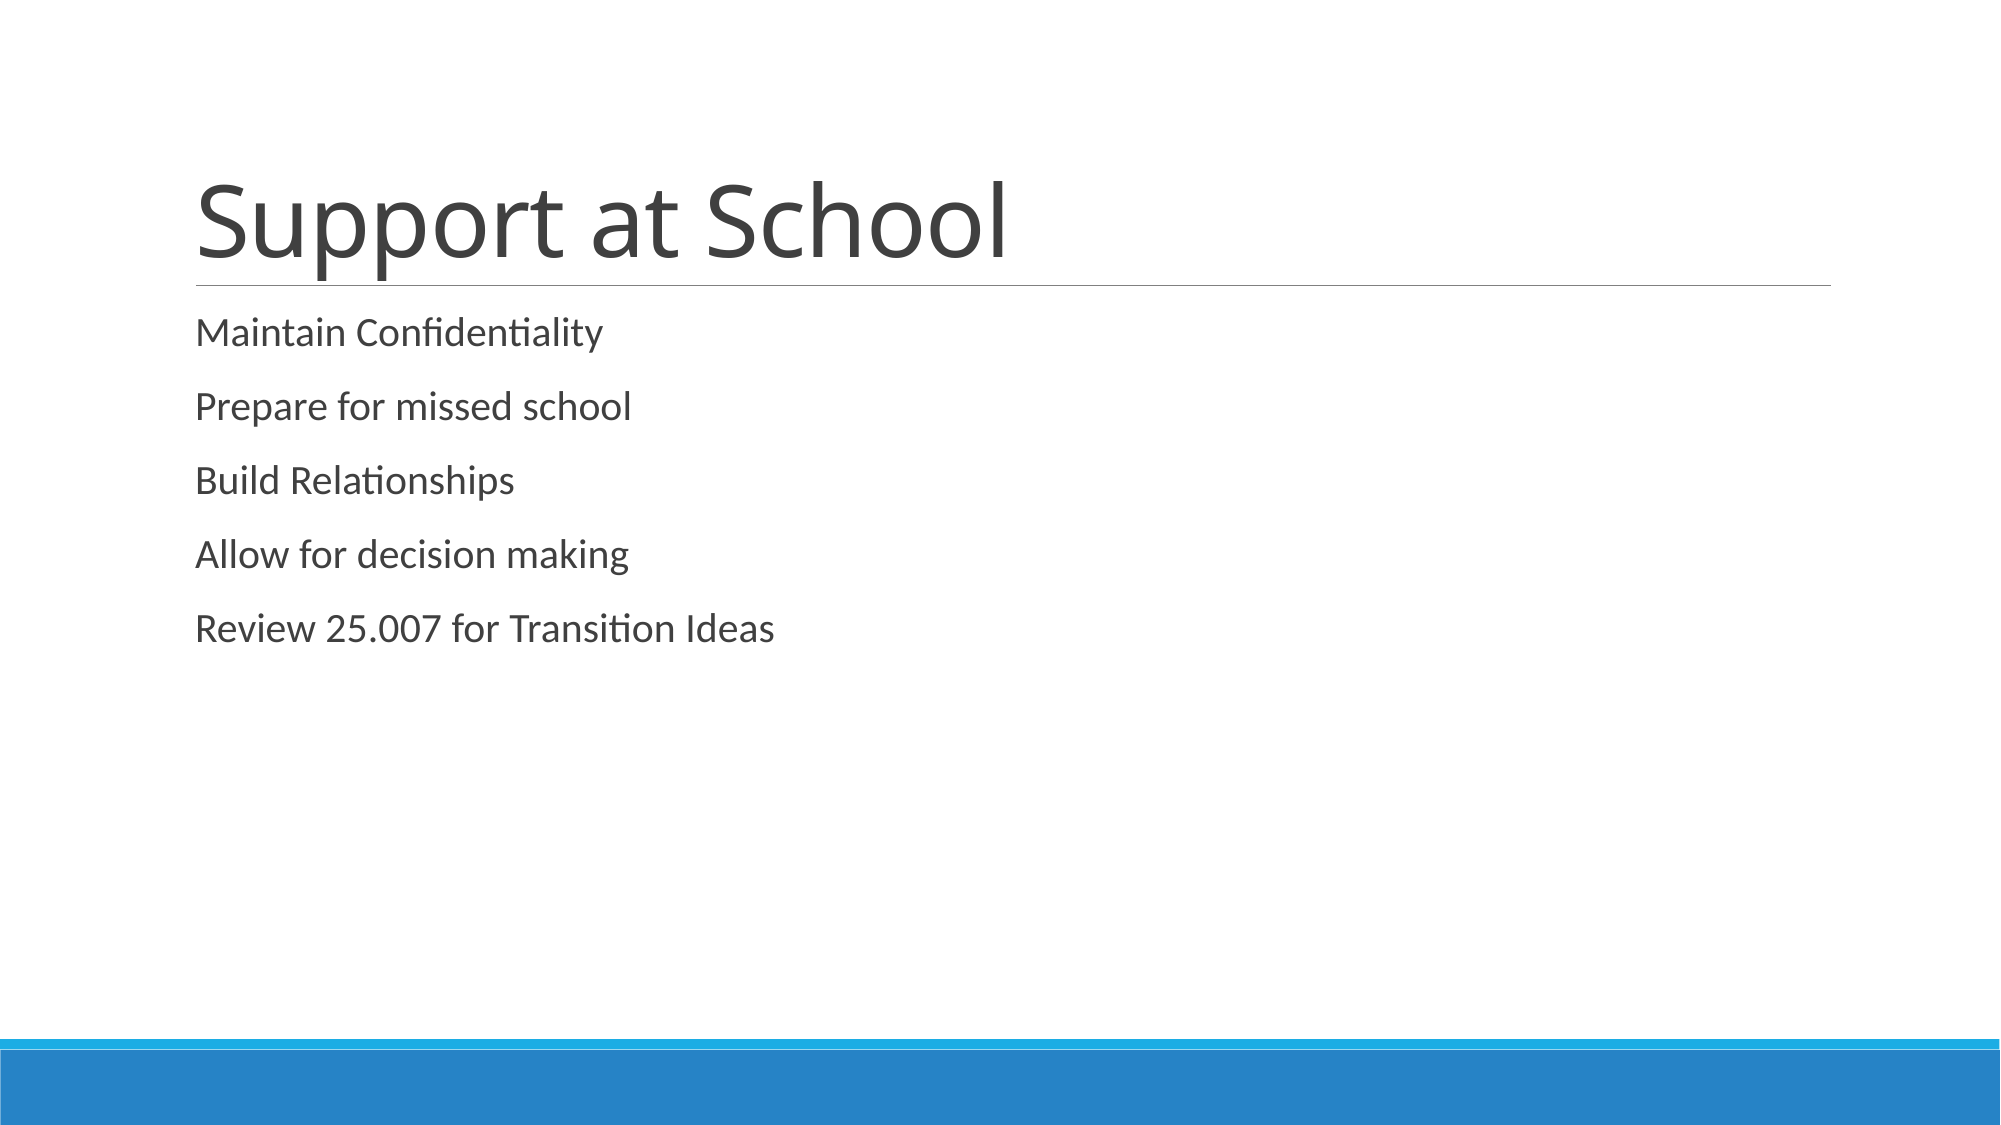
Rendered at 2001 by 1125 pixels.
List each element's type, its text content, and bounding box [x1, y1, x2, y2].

title Support at School [180, 47, 1830, 285]
list Maintain Confidentiality Prepare for missed school Build Relationships Allow for decision making Review 25.007 for Transition Ideas [180, 302, 1830, 963]
